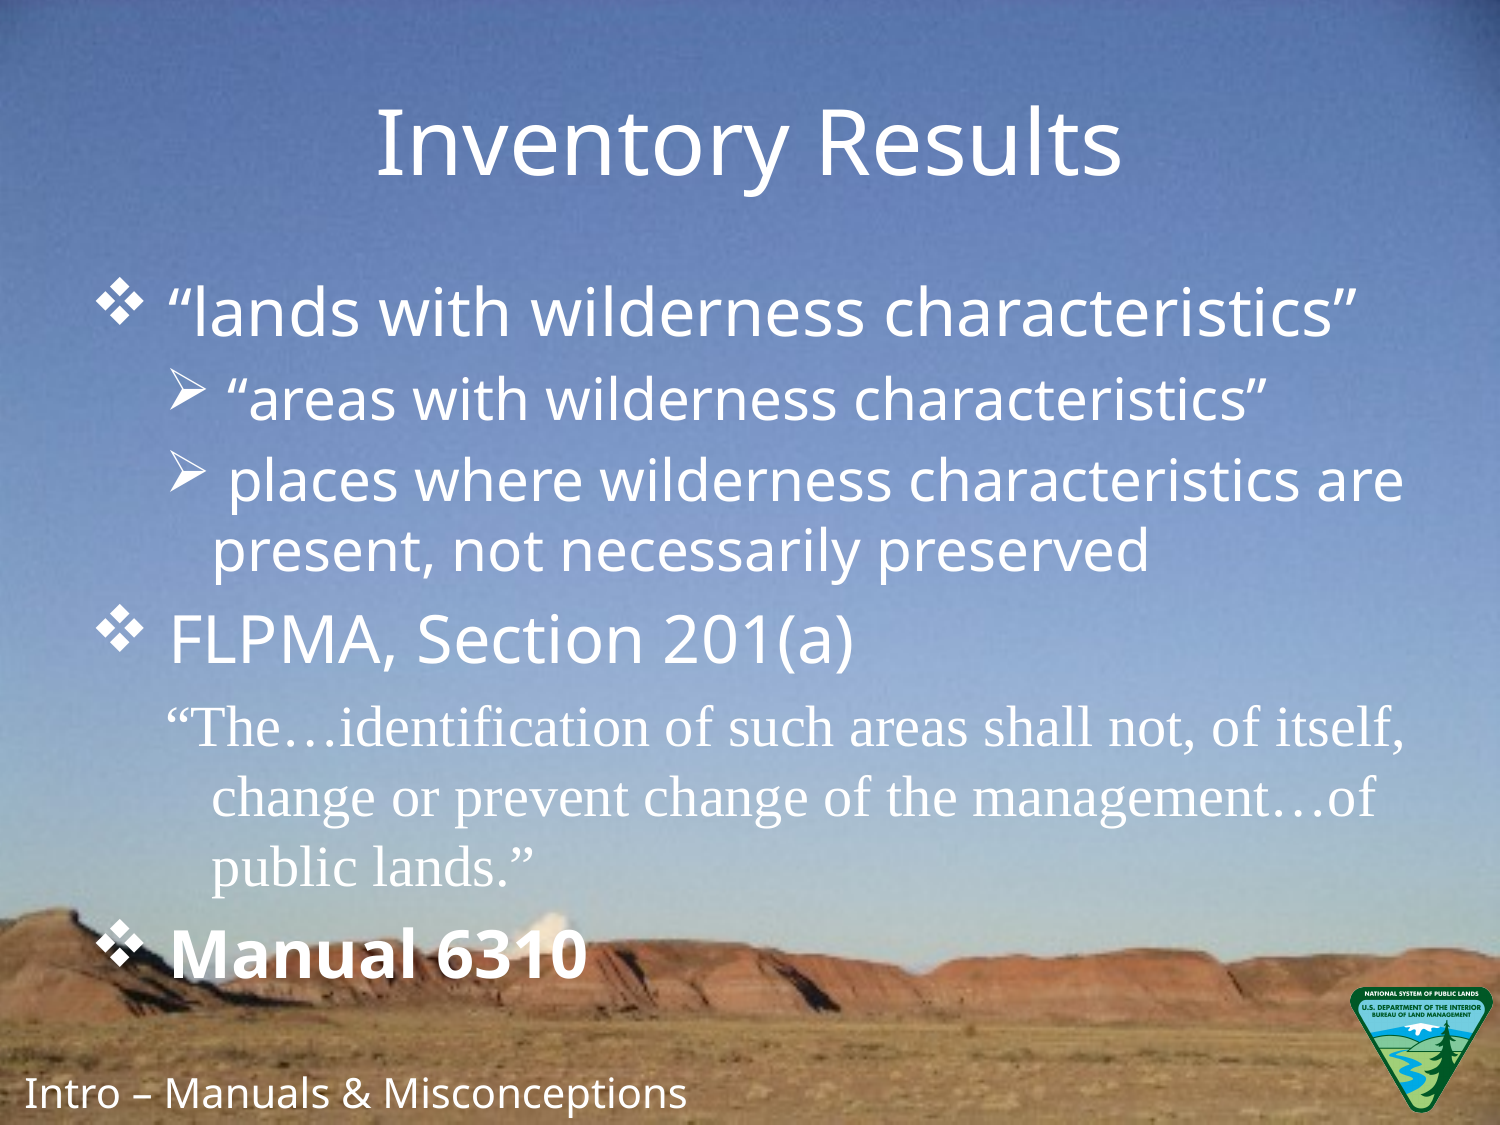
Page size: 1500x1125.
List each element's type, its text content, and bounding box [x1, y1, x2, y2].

text_box Intro – Manuals & Misconceptions [0, 1059, 713, 1125]
picture [0, 0, 1500, 1125]
title Inventory Results [74, 44, 1426, 233]
list “lands with wilderness characteristics” “areas with wilderness characteristics” places where wilderness characteristics are present, not necessarily preserved FLPMA, Section 201(a) “The…identification of such areas shall not, of itself, change or prevent change of the management…of public lands.” Manual 6310 [74, 262, 1426, 1006]
